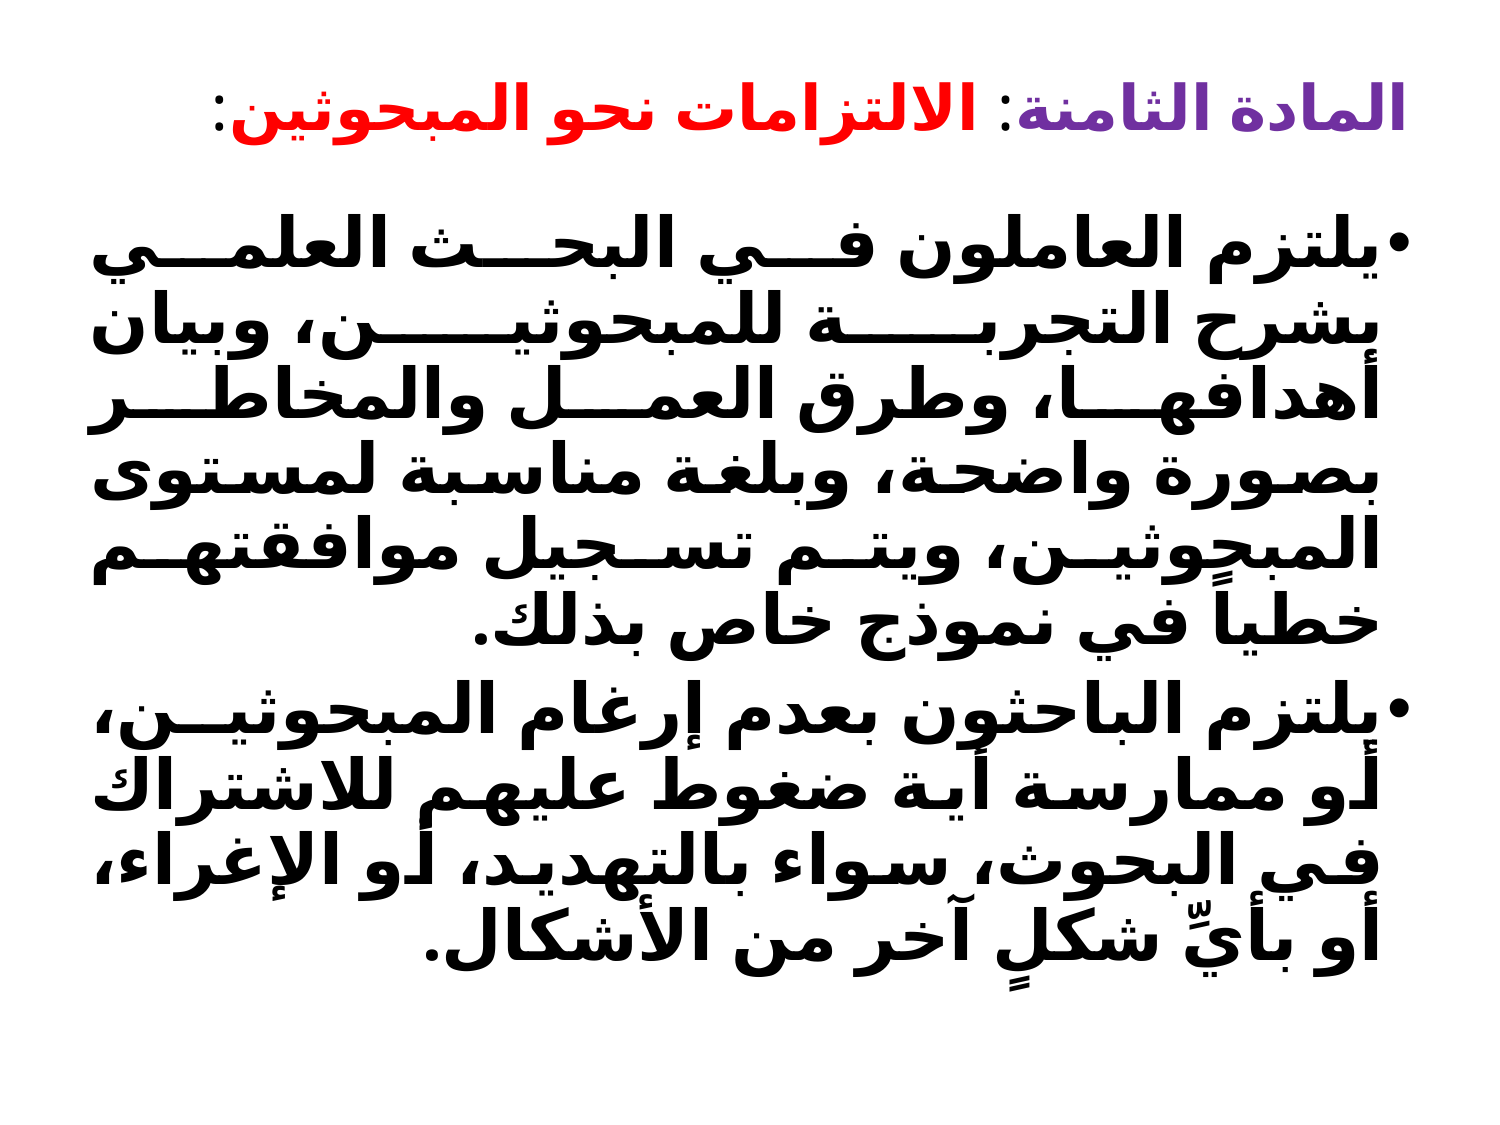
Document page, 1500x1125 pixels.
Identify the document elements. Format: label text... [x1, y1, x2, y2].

list يلتزم العاملون في البحث العلمي بشرح التجربة للمبحوثين، وبيان أهدافها، وطرق العمل والمخاطر بصورة واضحة، وبلغة مناسبة لمستوى المبحوثين، ويتم تسجيل موافقتهم خطياً في نموذج خاص بذلك. يلتزم الباحثون بعدم إرغام المبحوثين، أو ممارسة أية ضغوط عليهم للاشتراك في البحوث، سواء بالتهديد، أو الإغراء، أو بأيِّ شكلٍ آخر من الأشكال. [75, 200, 1425, 988]
title المادة الثامنة: الالتزامات نحو المبحوثين: [75, 45, 1425, 175]
